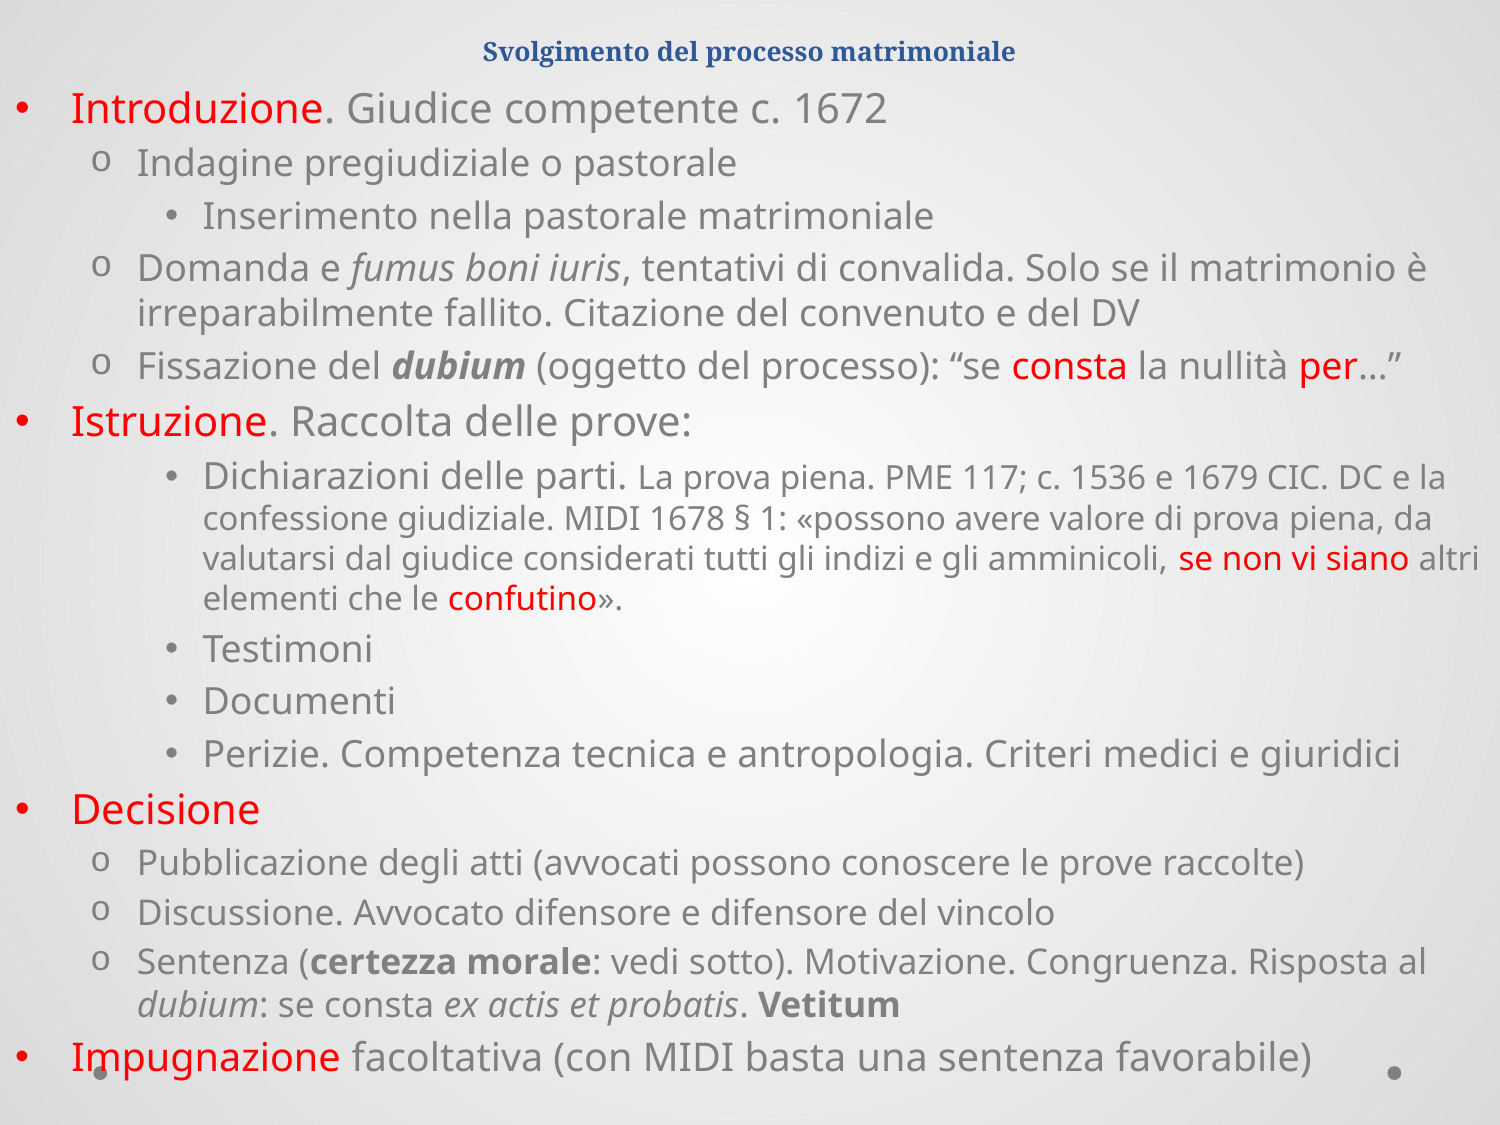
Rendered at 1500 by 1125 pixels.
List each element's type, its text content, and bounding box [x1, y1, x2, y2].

title Svolgimento del processo matrimoniale [75, 0, 1425, 74]
list Introduzione. Giudice competente c. 1672 Indagine pregiudiziale o pastorale Inserimento nella pastorale matrimoniale Domanda e fumus boni iuris, tentativi di convalida. Solo se il matrimonio è irreparabilmente fallito. Citazione del convenuto e del DV Fissazione del dubium (oggetto del processo): “se consta la nullità per…” Istruzione. Raccolta delle prove: Dichiarazioni delle parti. La prova piena. PME 117; c. 1536 e 1679 CIC. DC e la confessione giudiziale. MIDI 1678 § 1: «possono avere valore di prova piena, da valutarsi dal giudice considerati tutti gli indizi e gli amminicoli, se non vi siano altri elementi che le confutino». Testimoni Documenti Perizie. Competenza tecnica e antropologia. Criteri medici e giuridici Decisione Pubblicazione degli atti (avvocati possono conoscere le prove raccolte) Discussione. Avvocato difensore e difensore del vincolo Sentenza (certezza morale: vedi sotto). Motivazione. Congruenza. Risposta al dubium: se consta ex actis et probatis. Vetitum Impugnazione facoltativa (con MIDI basta una sentenza favorabile) [0, 74, 1500, 1125]
